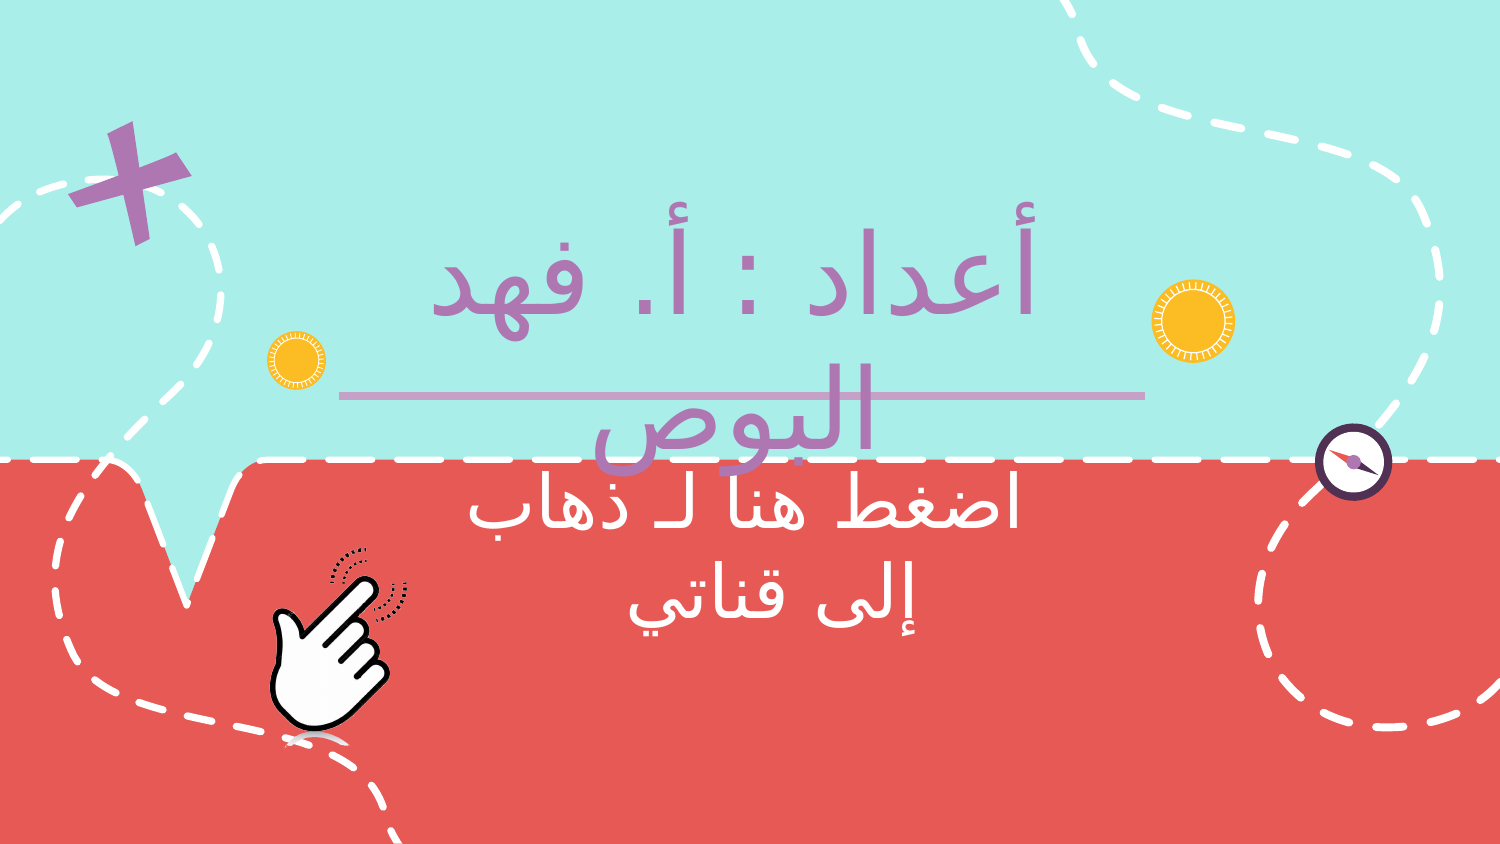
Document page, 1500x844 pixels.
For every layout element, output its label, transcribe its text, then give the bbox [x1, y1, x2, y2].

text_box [1151, 279, 1236, 364]
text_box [1301, 409, 1407, 515]
text_box [339, 392, 1145, 400]
text_box أعداد : أ. فهد البوص [332, 300, 1138, 374]
picture [267, 543, 411, 766]
text_box اضغط هنا لـ ذهاب إلى قناتي [370, 514, 1100, 573]
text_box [71, 126, 190, 239]
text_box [266, 330, 327, 391]
